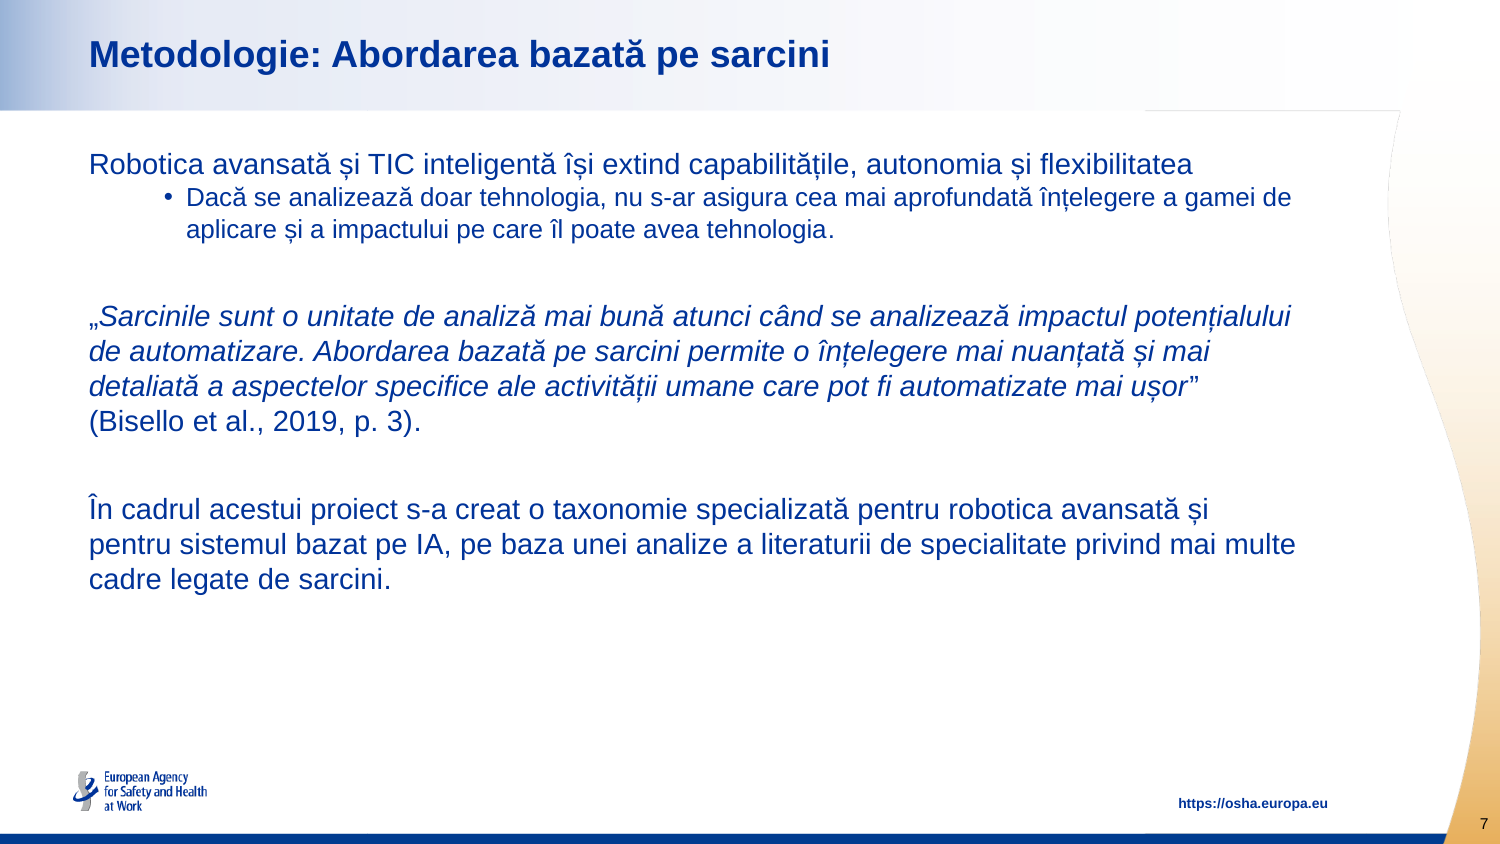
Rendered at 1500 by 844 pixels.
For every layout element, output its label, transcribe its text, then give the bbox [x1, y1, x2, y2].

title Metodologie: Abordarea bazată pe sarcini [73, 0, 1314, 131]
picture [0, 0, 1500, 844]
list Robotica avansată și TIC inteligentă își extind capabilitățile, autonomia și flexibilitatea Dacă se analizează doar tehnologia, nu s-ar asigura cea mai aprofundată înțelegere a gamei de aplicare și a impactului pe care îl poate avea tehnologia. „Sarcinile sunt o unitate de analiză mai bună atunci când se analizează impactul potențialului de automatizare. Abordarea bazată pe sarcini permite o înțelegere mai nuanțată și mai detaliată a aspectelor specifice ale activității umane care pot fi automatizate mai ușor” (Bisello et al., 2019, p. 3). În cadrul acestui proiect s-a creat o taxonomie specializată pentru robotica avansată și pentru sistemul bazat pe IA, pe baza unei analize a literaturii de specialitate privind mai multe cadre legate de sarcini. [73, 138, 1315, 628]
